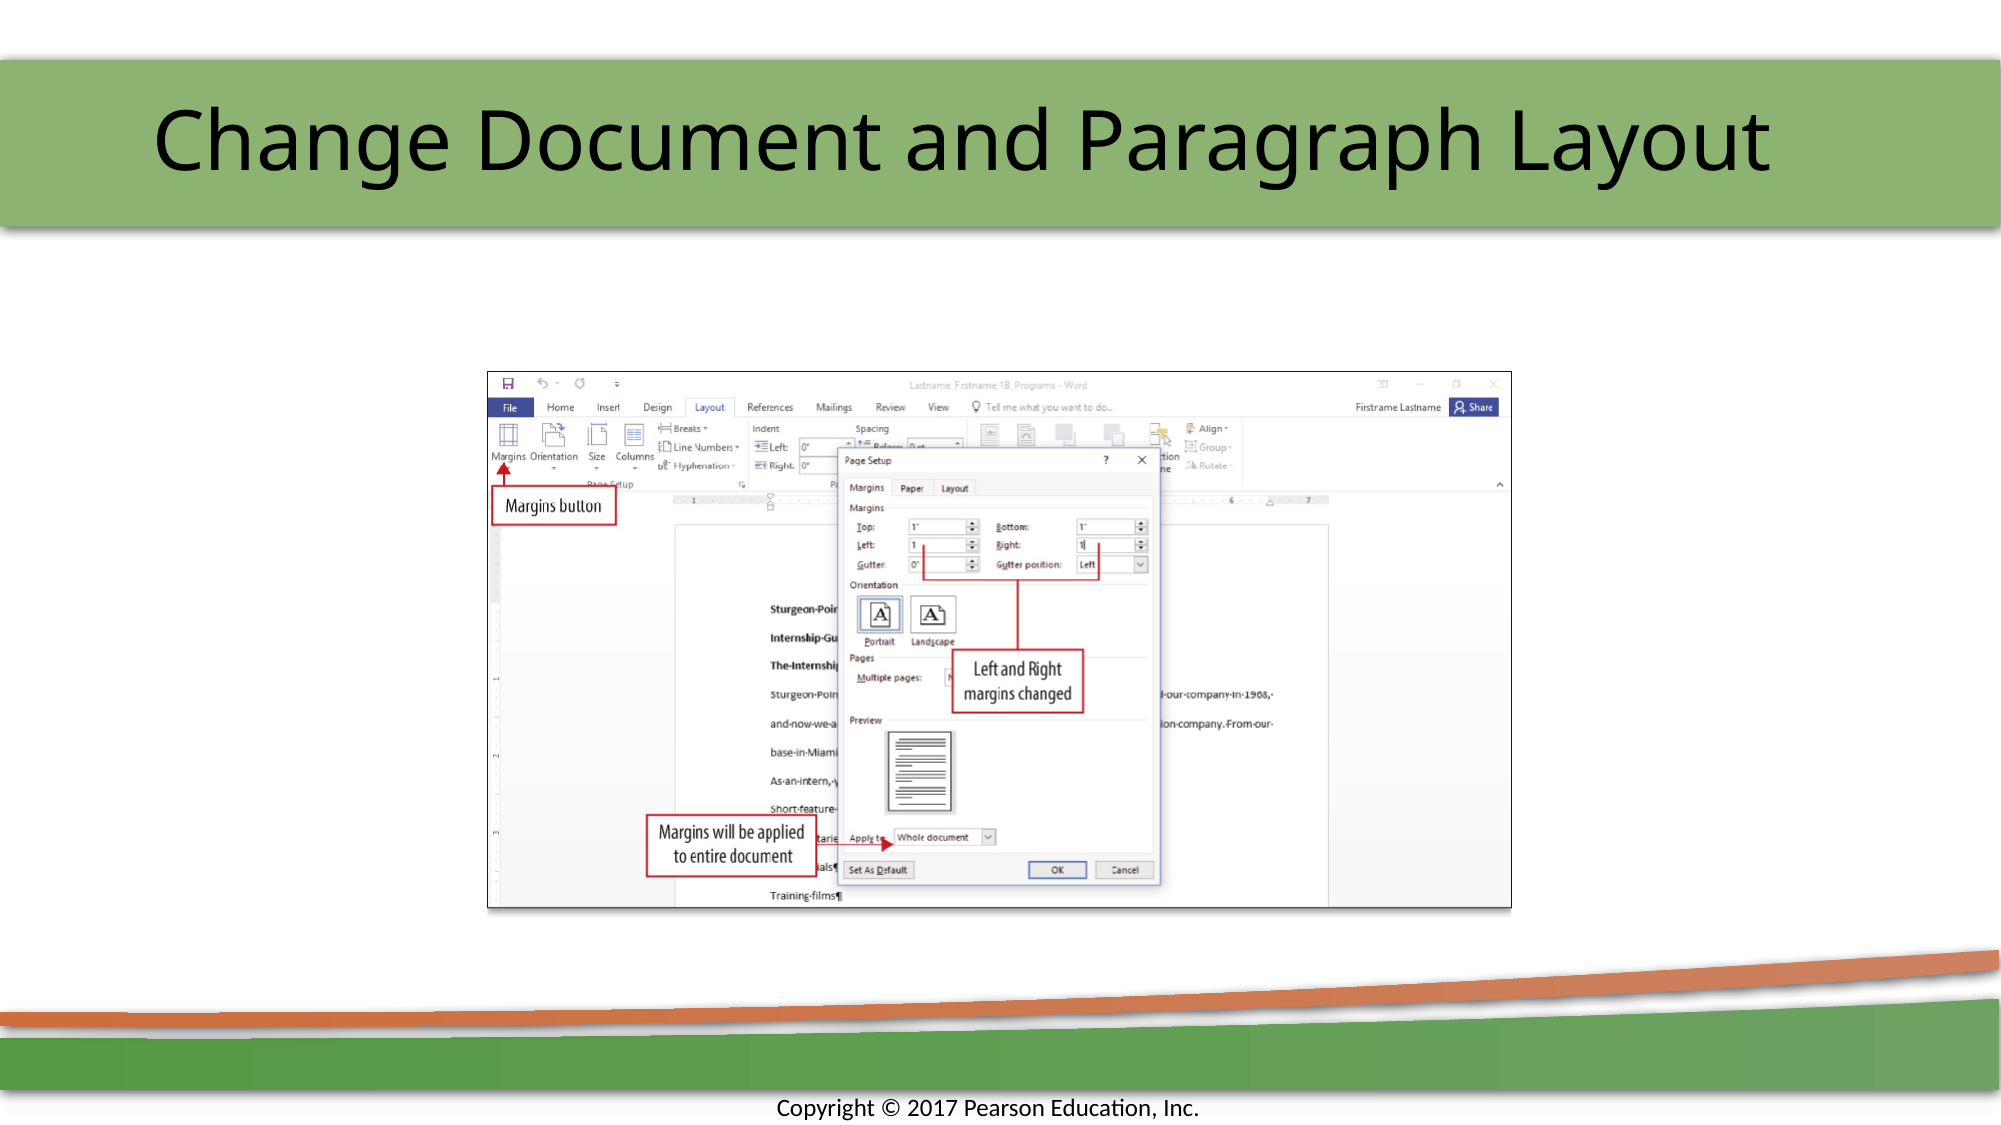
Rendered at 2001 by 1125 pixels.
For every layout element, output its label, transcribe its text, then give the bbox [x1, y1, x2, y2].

title Change Document and Paragraph Layout [137, 59, 1863, 227]
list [487, 371, 1512, 941]
